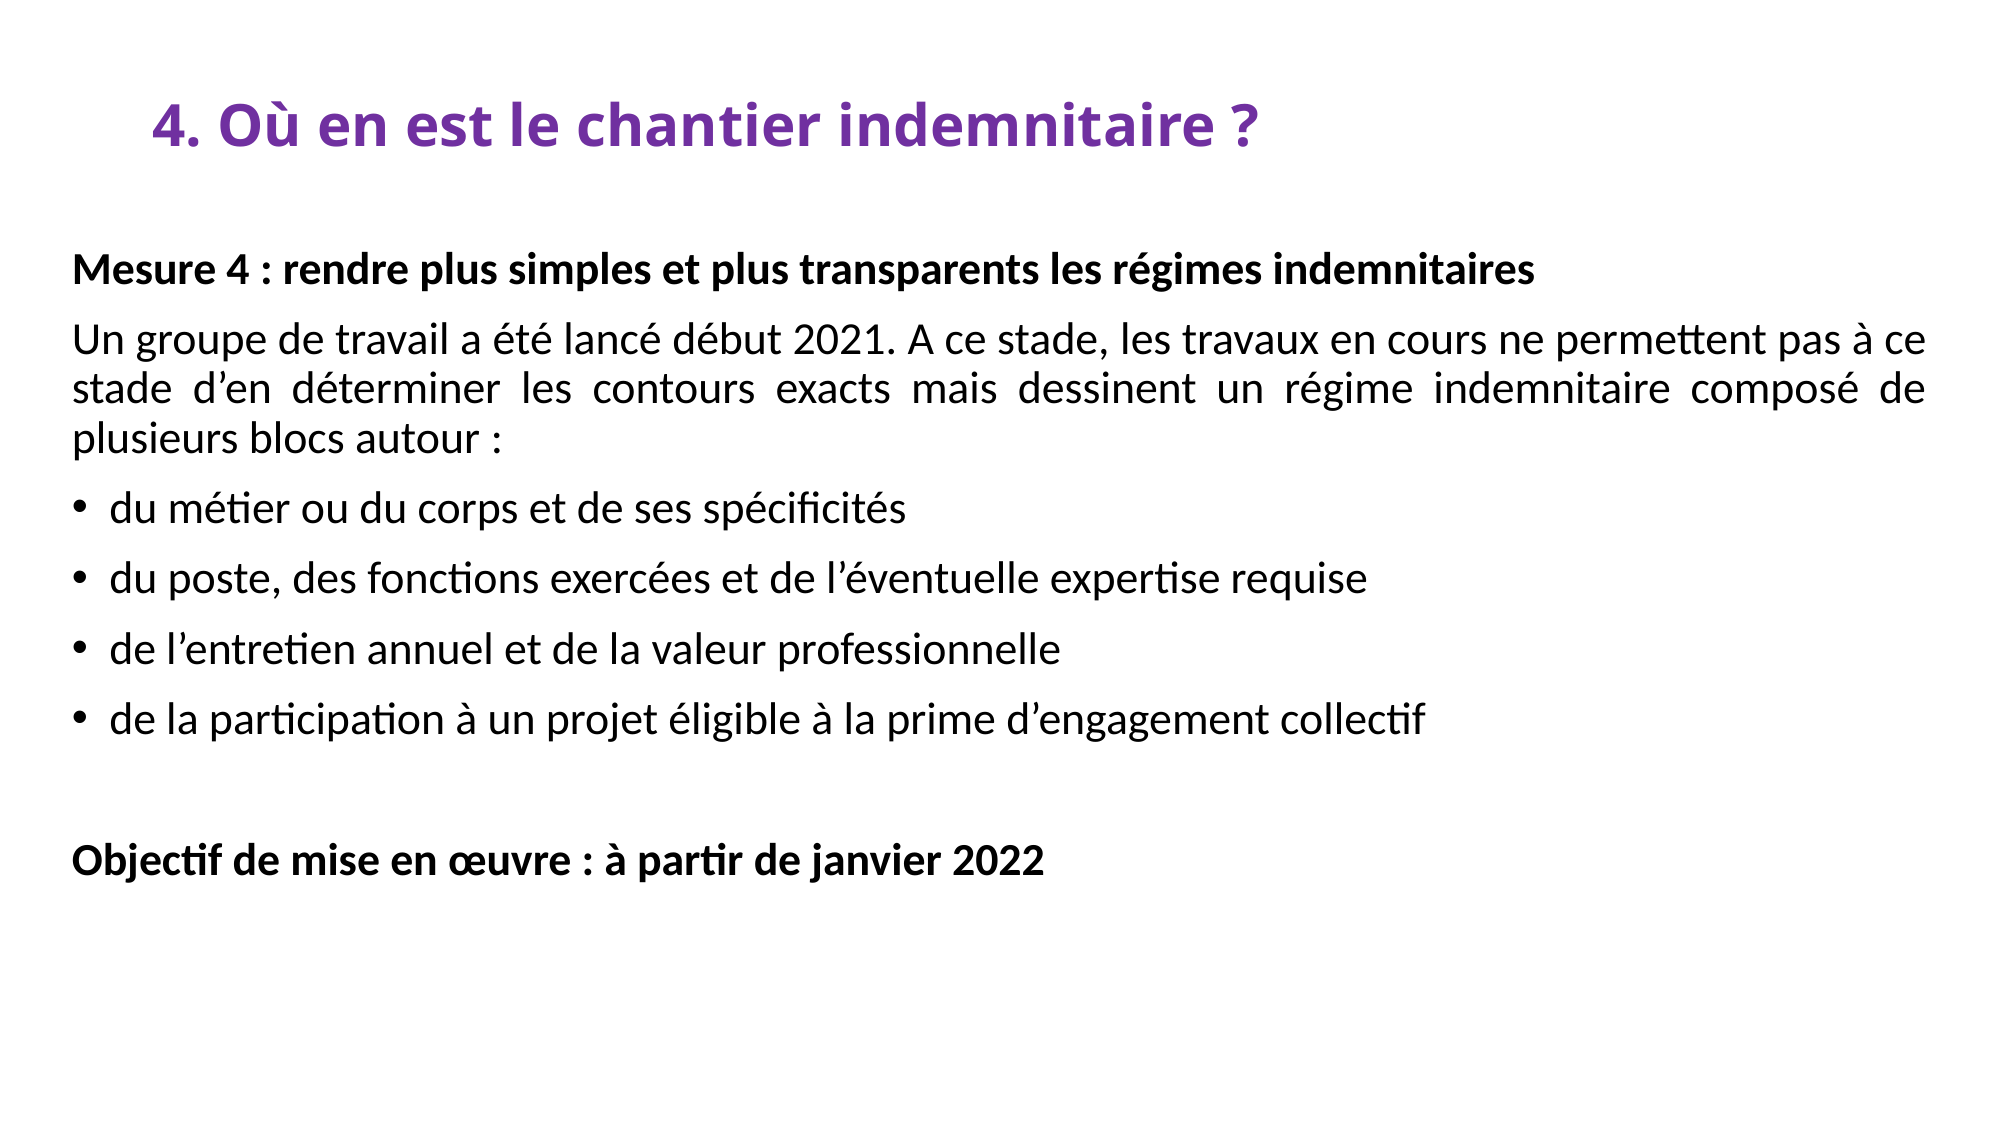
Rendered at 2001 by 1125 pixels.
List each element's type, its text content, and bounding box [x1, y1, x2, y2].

list Mesure 4 : rendre plus simples et plus transparents les régimes indemnitaires Un groupe de travail a été lancé début 2021. A ce stade, les travaux en cours ne permettent pas à ce stade d’en déterminer les contours exacts mais dessinent un régime indemnitaire composé de plusieurs blocs autour : du métier ou du corps et de ses spécificités du poste, des fonctions exercées et de l’éventuelle expertise requise de l’entretien annuel et de la valeur professionnelle de la participation à un projet éligible à la prime d’engagement collectif Objectif de mise en œuvre : à partir de janvier 2022 [56, 237, 1944, 1089]
title 4. Où en est le chantier indemnitaire ? [137, 82, 1863, 173]
